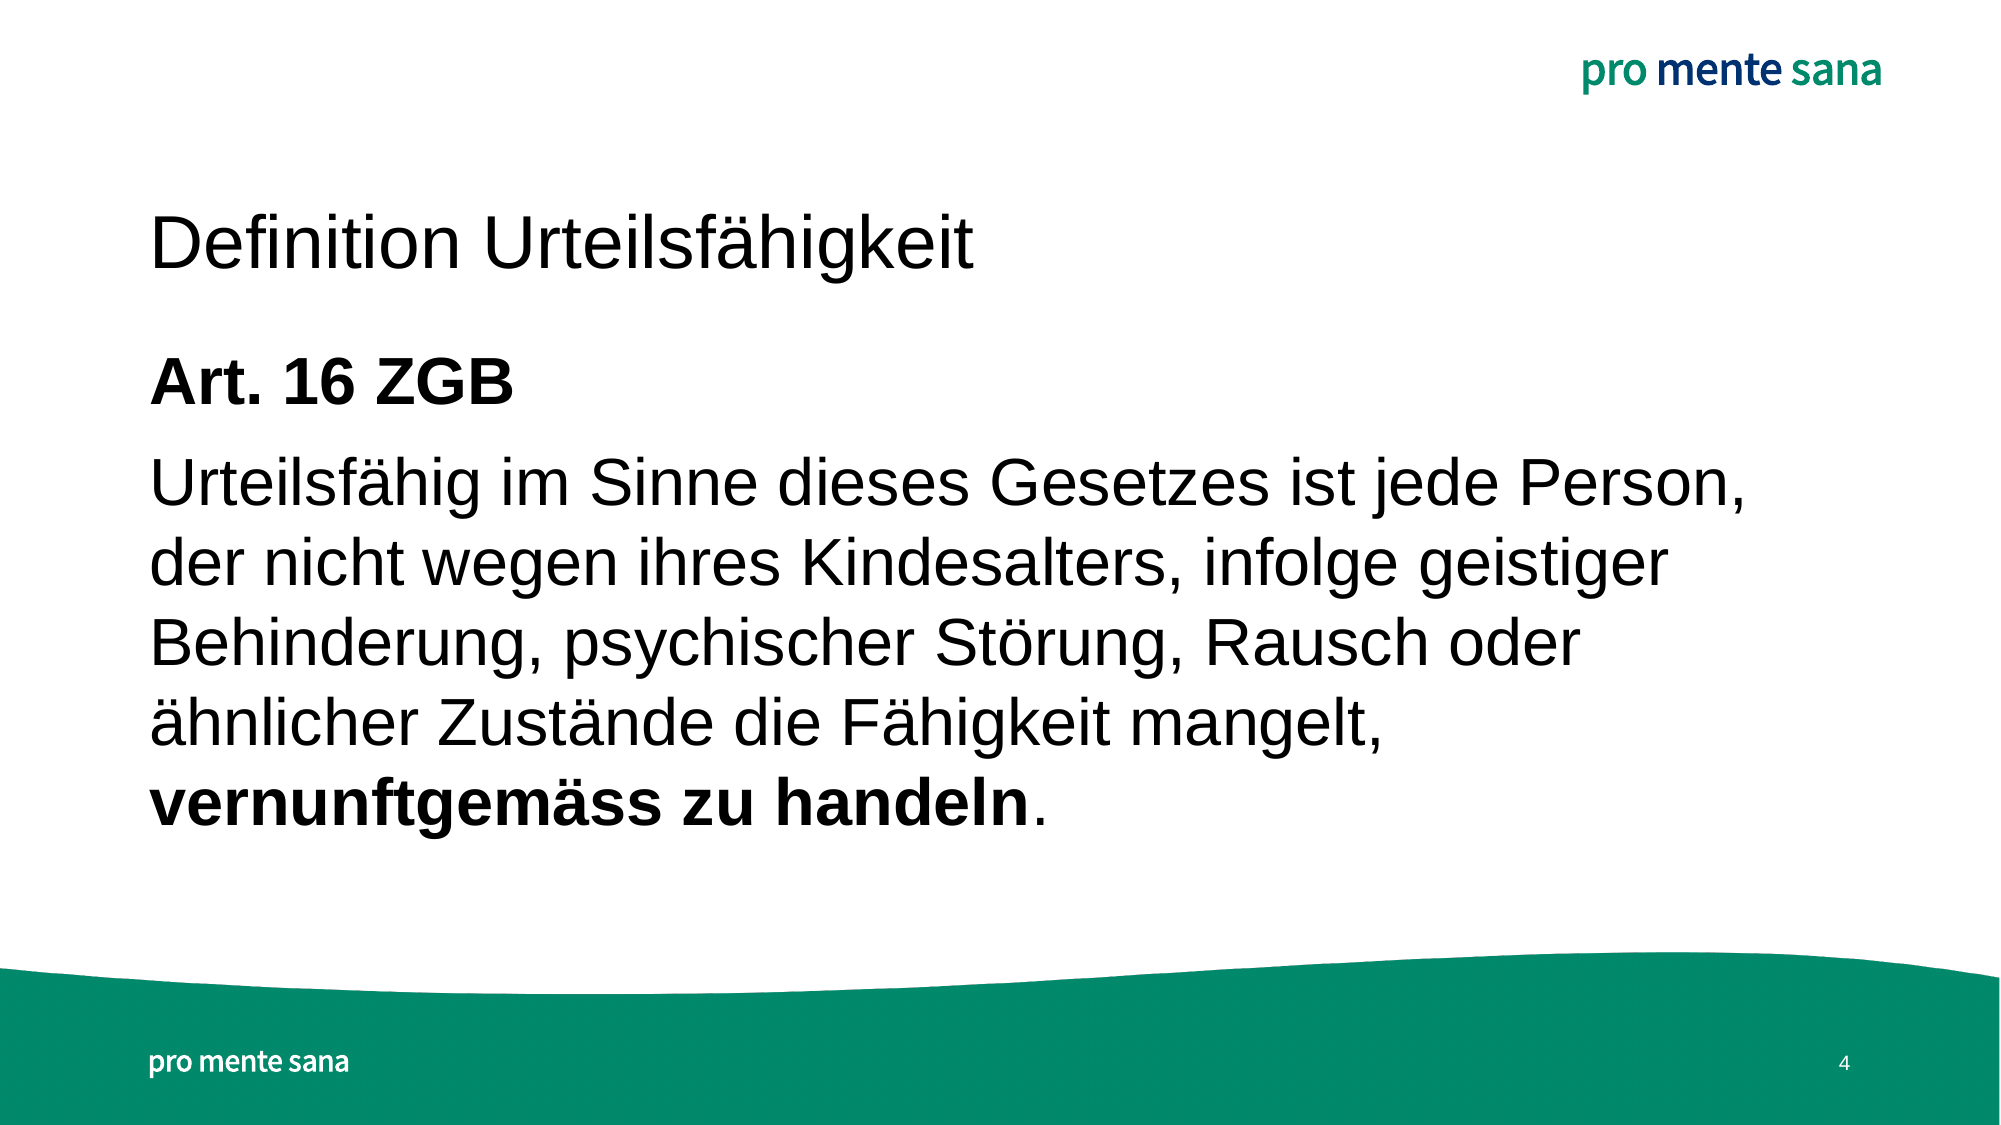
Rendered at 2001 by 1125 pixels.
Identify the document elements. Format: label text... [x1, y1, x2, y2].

picture [0, 0, 2000, 1125]
list Art. 16 ZGB Urteilsfähig im Sinne dieses Gesetzes ist jede Person, der nicht wegen ihres Kindesalters, infolge geistiger Behinderung, psychischer Störung, Rausch oder ähnlicher Zustände die Fähigkeit mangelt, vernunftgemäss zu handeln. [149, 338, 1851, 929]
title Definition Urteilsfähigkeit [149, 60, 1851, 285]
slide_number 4 [1744, 1049, 1851, 1086]
